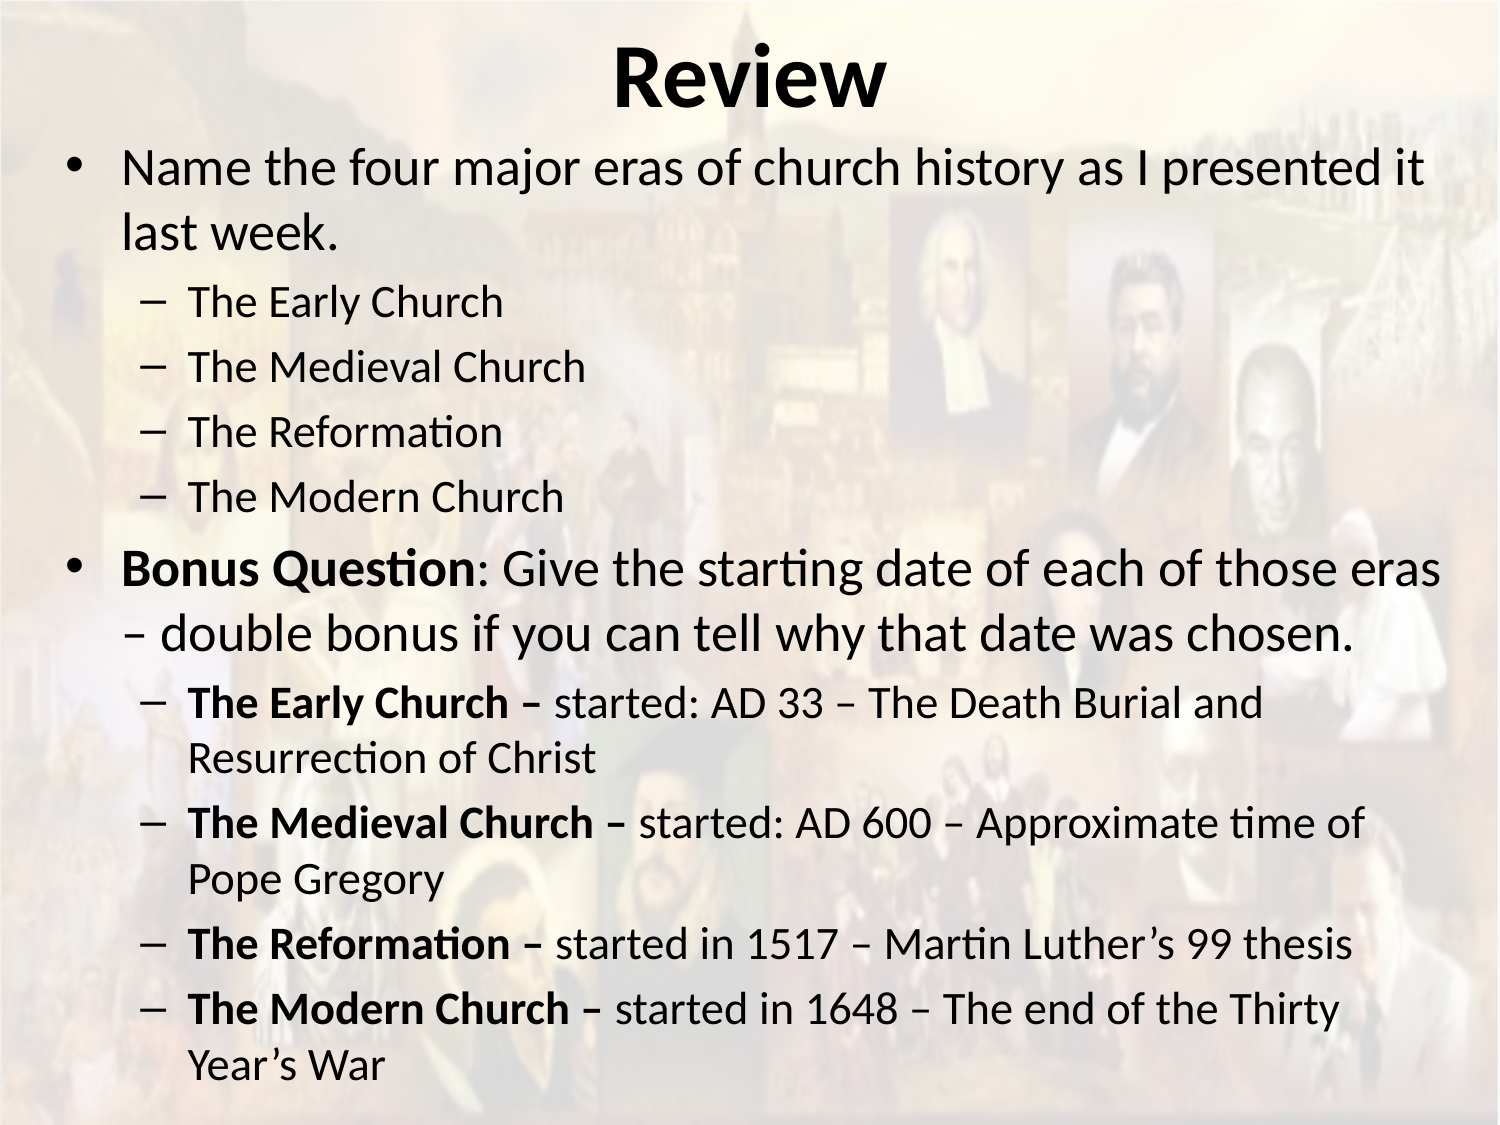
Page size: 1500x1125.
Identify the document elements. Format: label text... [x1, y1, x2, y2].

title Review [75, 4, 1425, 124]
list Name the four major eras of church history as I presented it last week. The Early Church The Medieval Church The Reformation The Modern Church Bonus Question: Give the starting date of each of those eras – double bonus if you can tell why that date was chosen. The Early Church – started: AD 33 – The Death Burial and Resurrection of Christ The Medieval Church – started: AD 600 – Approximate time of Pope Gregory The Reformation – started in 1517 – Martin Luther’s 99 thesis The Modern Church – started in 1648 – The end of the Thirty Year’s War [50, 124, 1463, 1125]
